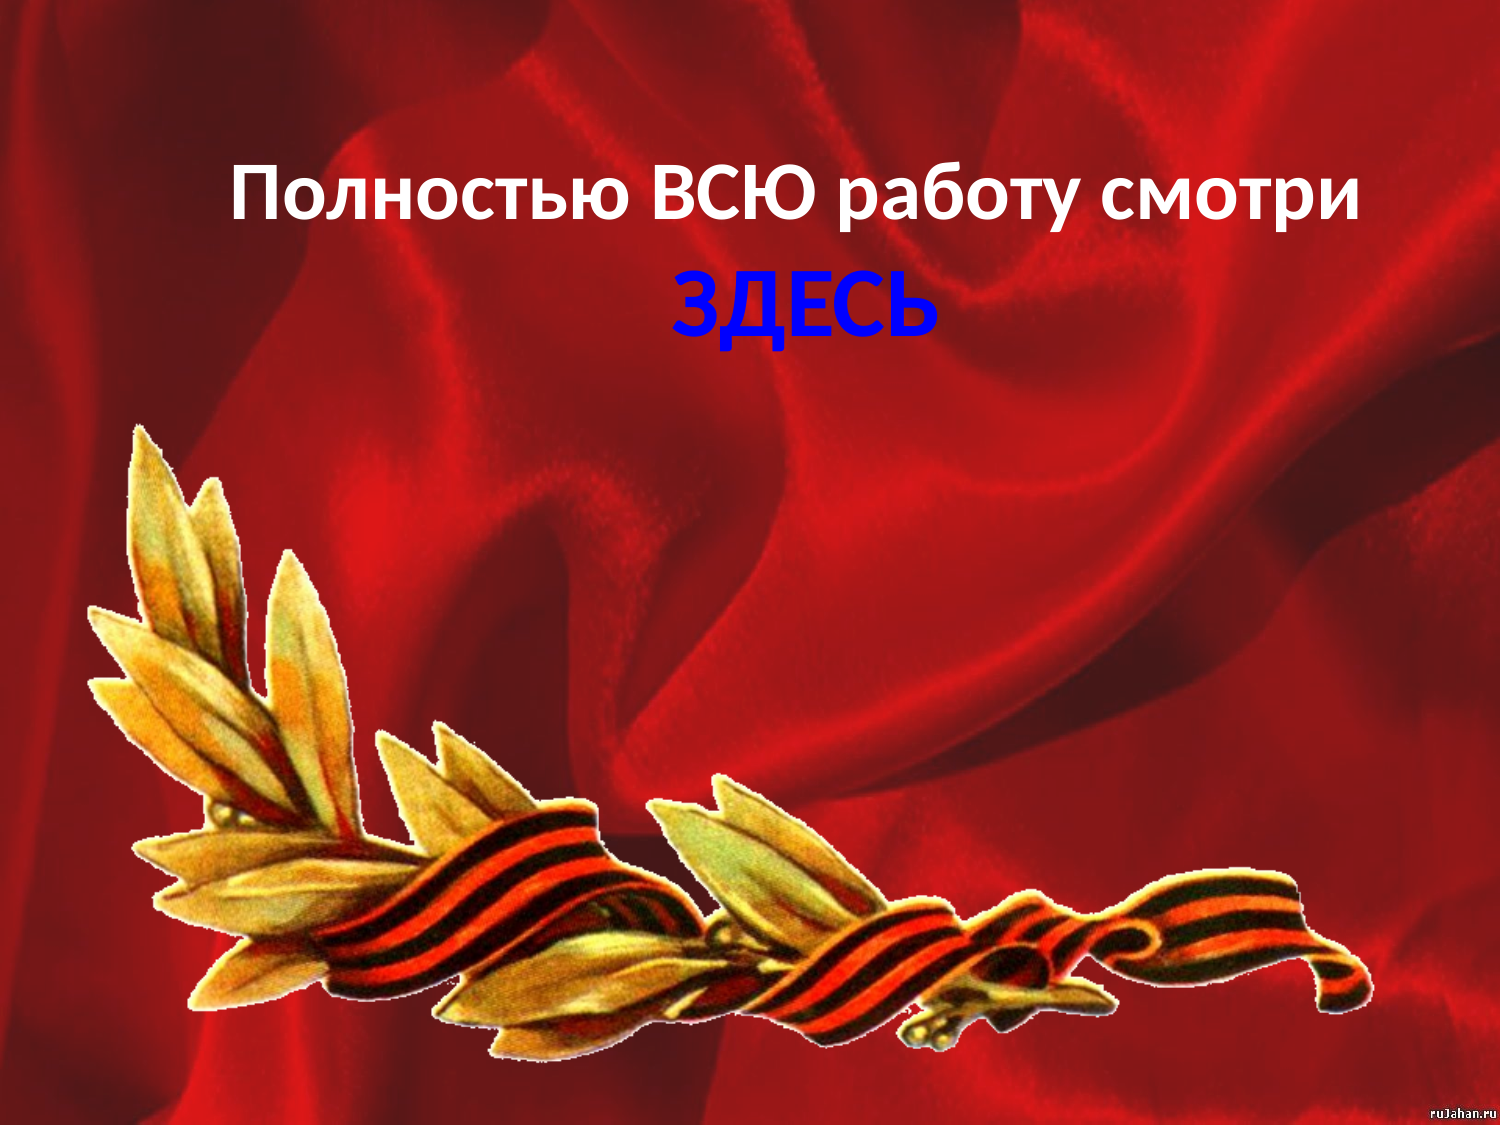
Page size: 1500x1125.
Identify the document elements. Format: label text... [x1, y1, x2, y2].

text_box Полностью ВСЮ работу смотри ЗДЕСЬ [147, 128, 1465, 493]
picture [81, 409, 1407, 1079]
